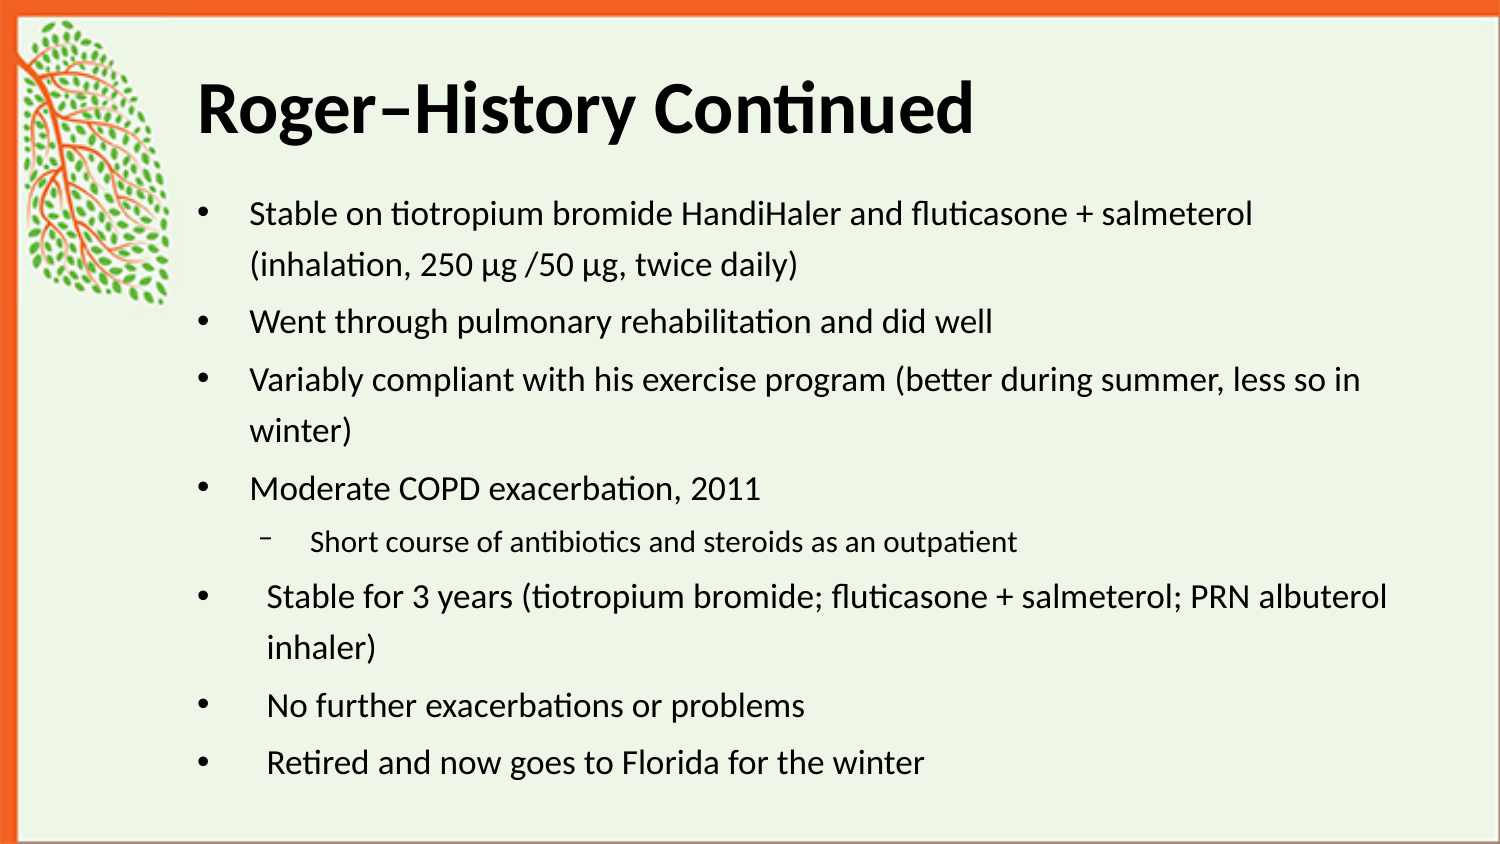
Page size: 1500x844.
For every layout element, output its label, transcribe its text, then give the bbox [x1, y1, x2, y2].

list Stable on tiotropium bromide HandiHaler and fluticasone + salmeterol (inhalation, 250 µg /50 µg, twice daily) Went through pulmonary rehabilitation and did well Variably compliant with his exercise program (better during summer, less so in winter) Moderate COPD exacerbation, 2011 Short course of antibiotics and steroids as an outpatient Stable for 3 years (tiotropium bromide; fluticasone + salmeterol; PRN albuterol inhaler) No further exacerbations or problems Retired and now goes to Florida for the winter [182, 174, 1425, 793]
picture [0, 0, 1500, 844]
title Roger–History Continued [182, 33, 1425, 174]
